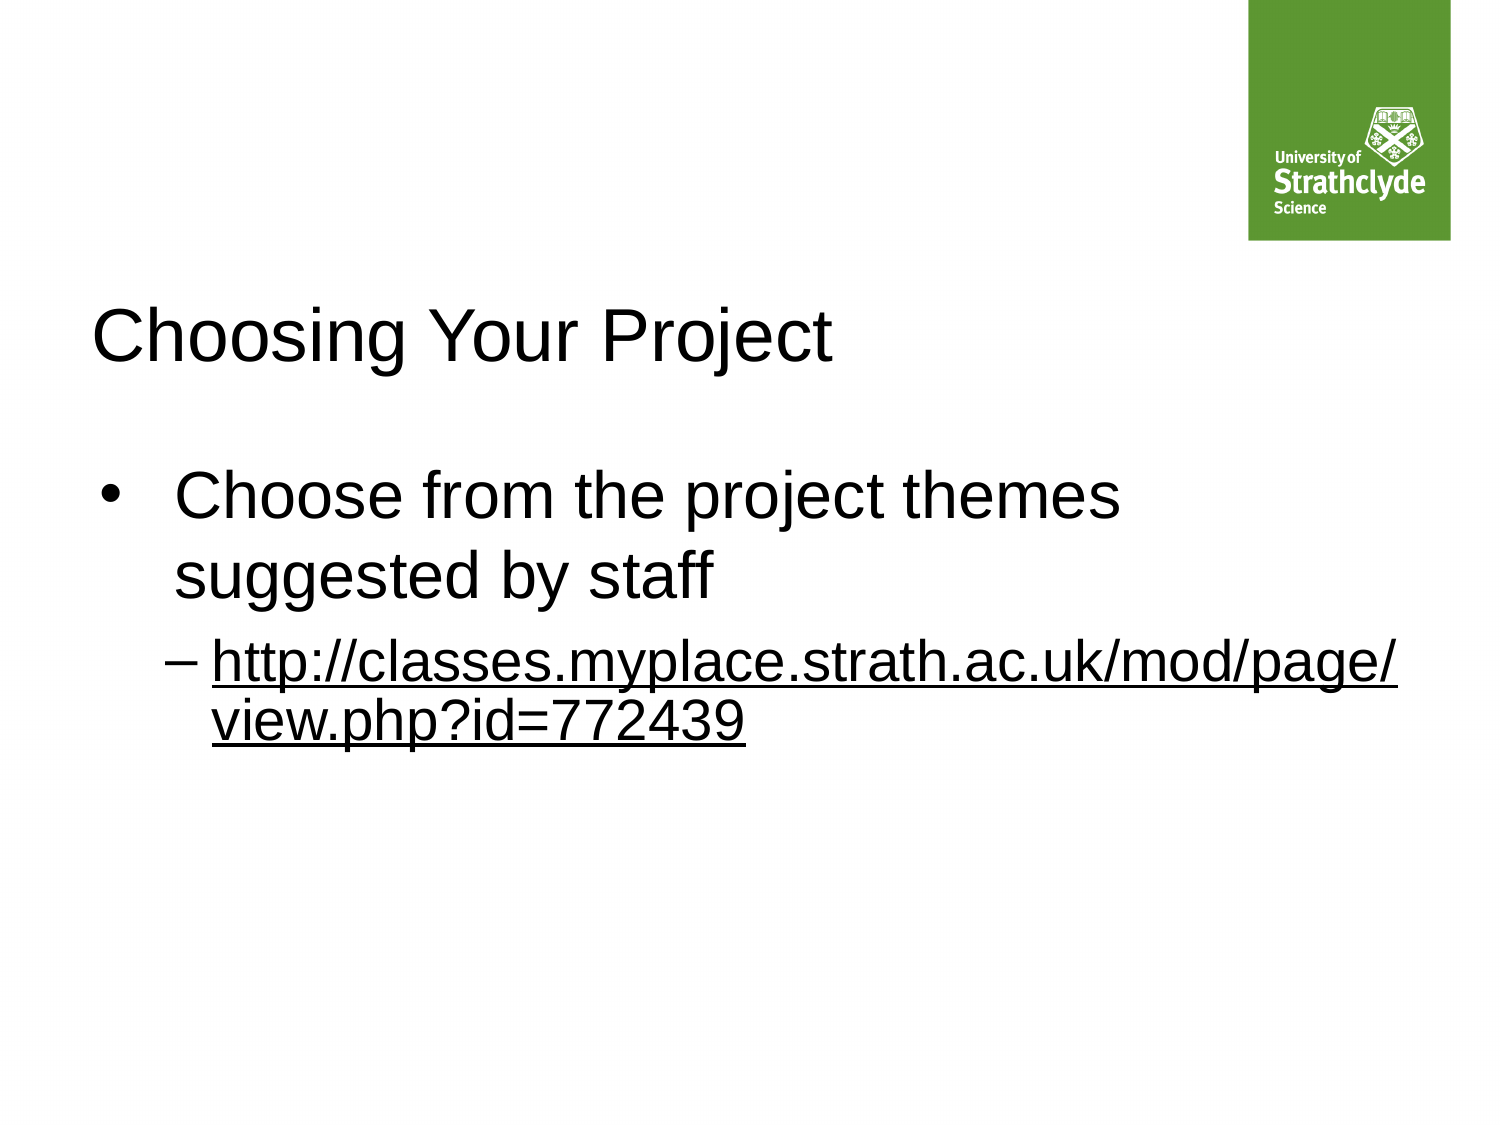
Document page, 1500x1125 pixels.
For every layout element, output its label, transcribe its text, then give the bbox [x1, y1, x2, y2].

picture [0, 0, 1500, 1125]
list Choose from the project themes suggested by staff http://classes.myplace.strath.ac.uk/mod/page/view.php?id=772439 [75, 444, 1425, 1005]
title Choosing Your Project [76, 278, 1424, 398]
